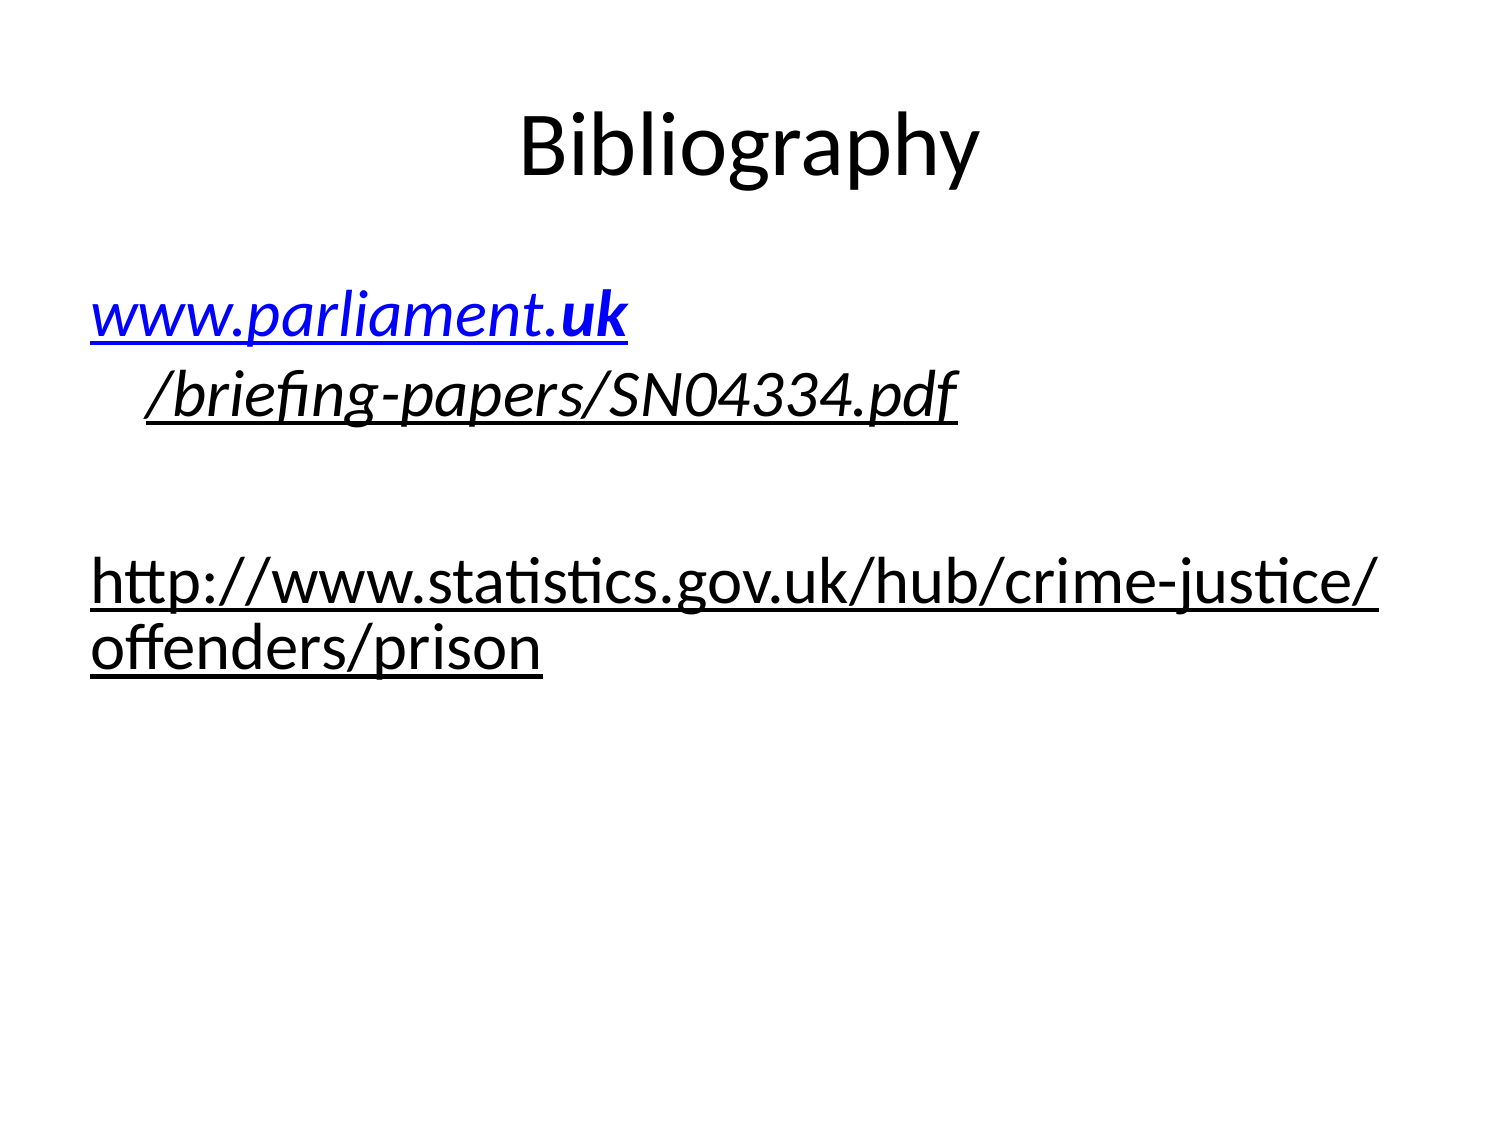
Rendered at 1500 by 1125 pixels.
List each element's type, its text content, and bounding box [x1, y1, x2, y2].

title Bibliography [75, 45, 1425, 233]
list www.parliament.uk/briefing-papers/SN04334.pdf http://www.statistics.gov.uk/hub/crime-justice/offenders/prison [75, 262, 1425, 1005]
